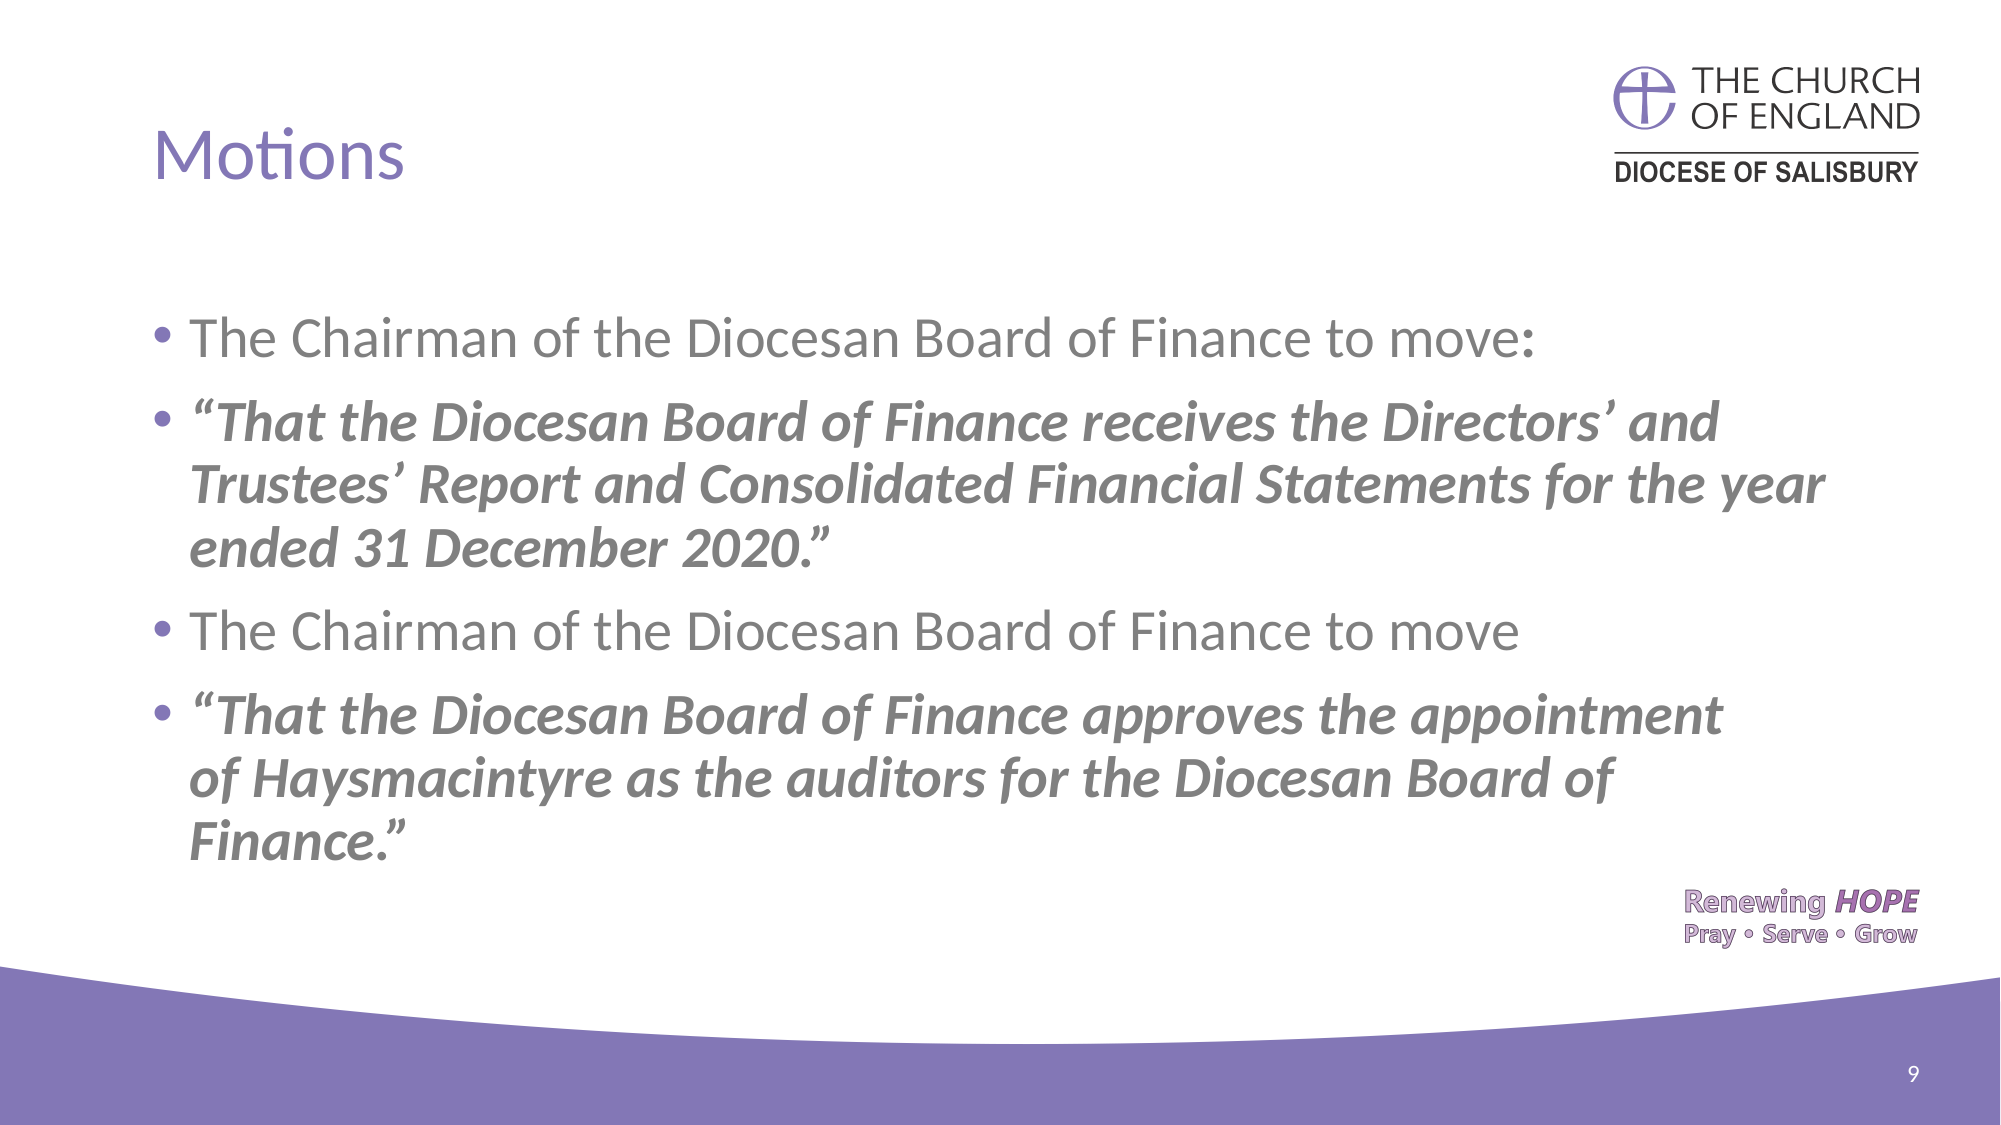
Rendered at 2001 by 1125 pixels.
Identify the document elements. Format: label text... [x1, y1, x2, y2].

list The Chairman of the Diocesan Board of Finance to move: “That the Diocesan Board of Finance receives the Directors’ and Trustees’ Report and Consolidated Financial Statements for the year ended 31 December 2020.” The Chairman of the Diocesan Board of Finance to move “That the Diocesan Board of Finance approves the appointment of Haysmacintyre as the auditors for the Diocesan Board of Finance.” [137, 299, 1863, 1014]
title Motions [137, 59, 1505, 252]
slide_number 9 [1412, 1042, 1935, 1103]
picture [0, 0, 2001, 1125]
